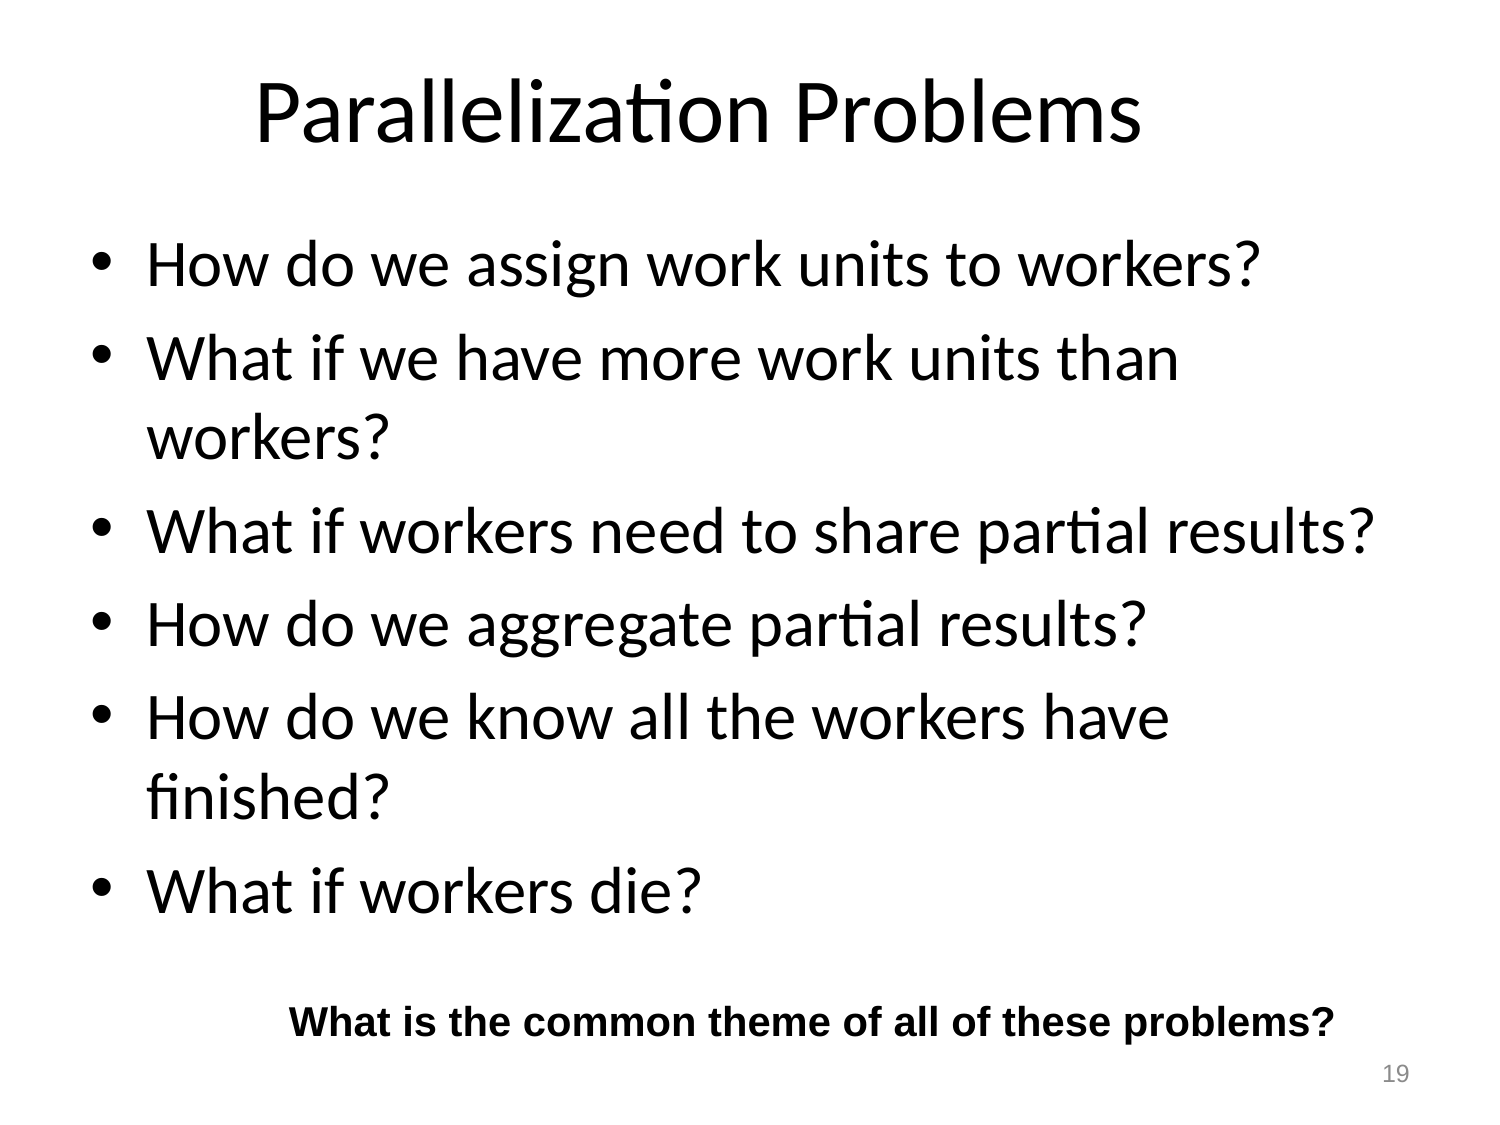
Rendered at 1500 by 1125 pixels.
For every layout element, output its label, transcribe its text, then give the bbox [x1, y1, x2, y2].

text_box What is the common theme of all of these problems? [273, 987, 1352, 1053]
list How do we assign work units to workers? What if we have more work units than workers? What if workers need to share partial results? How do we aggregate partial results? How do we know all the workers have finished? What if workers die? [75, 212, 1400, 1088]
title Parallelization Problems [0, 24, 1400, 188]
slide_number 19 [1074, 1042, 1425, 1103]
